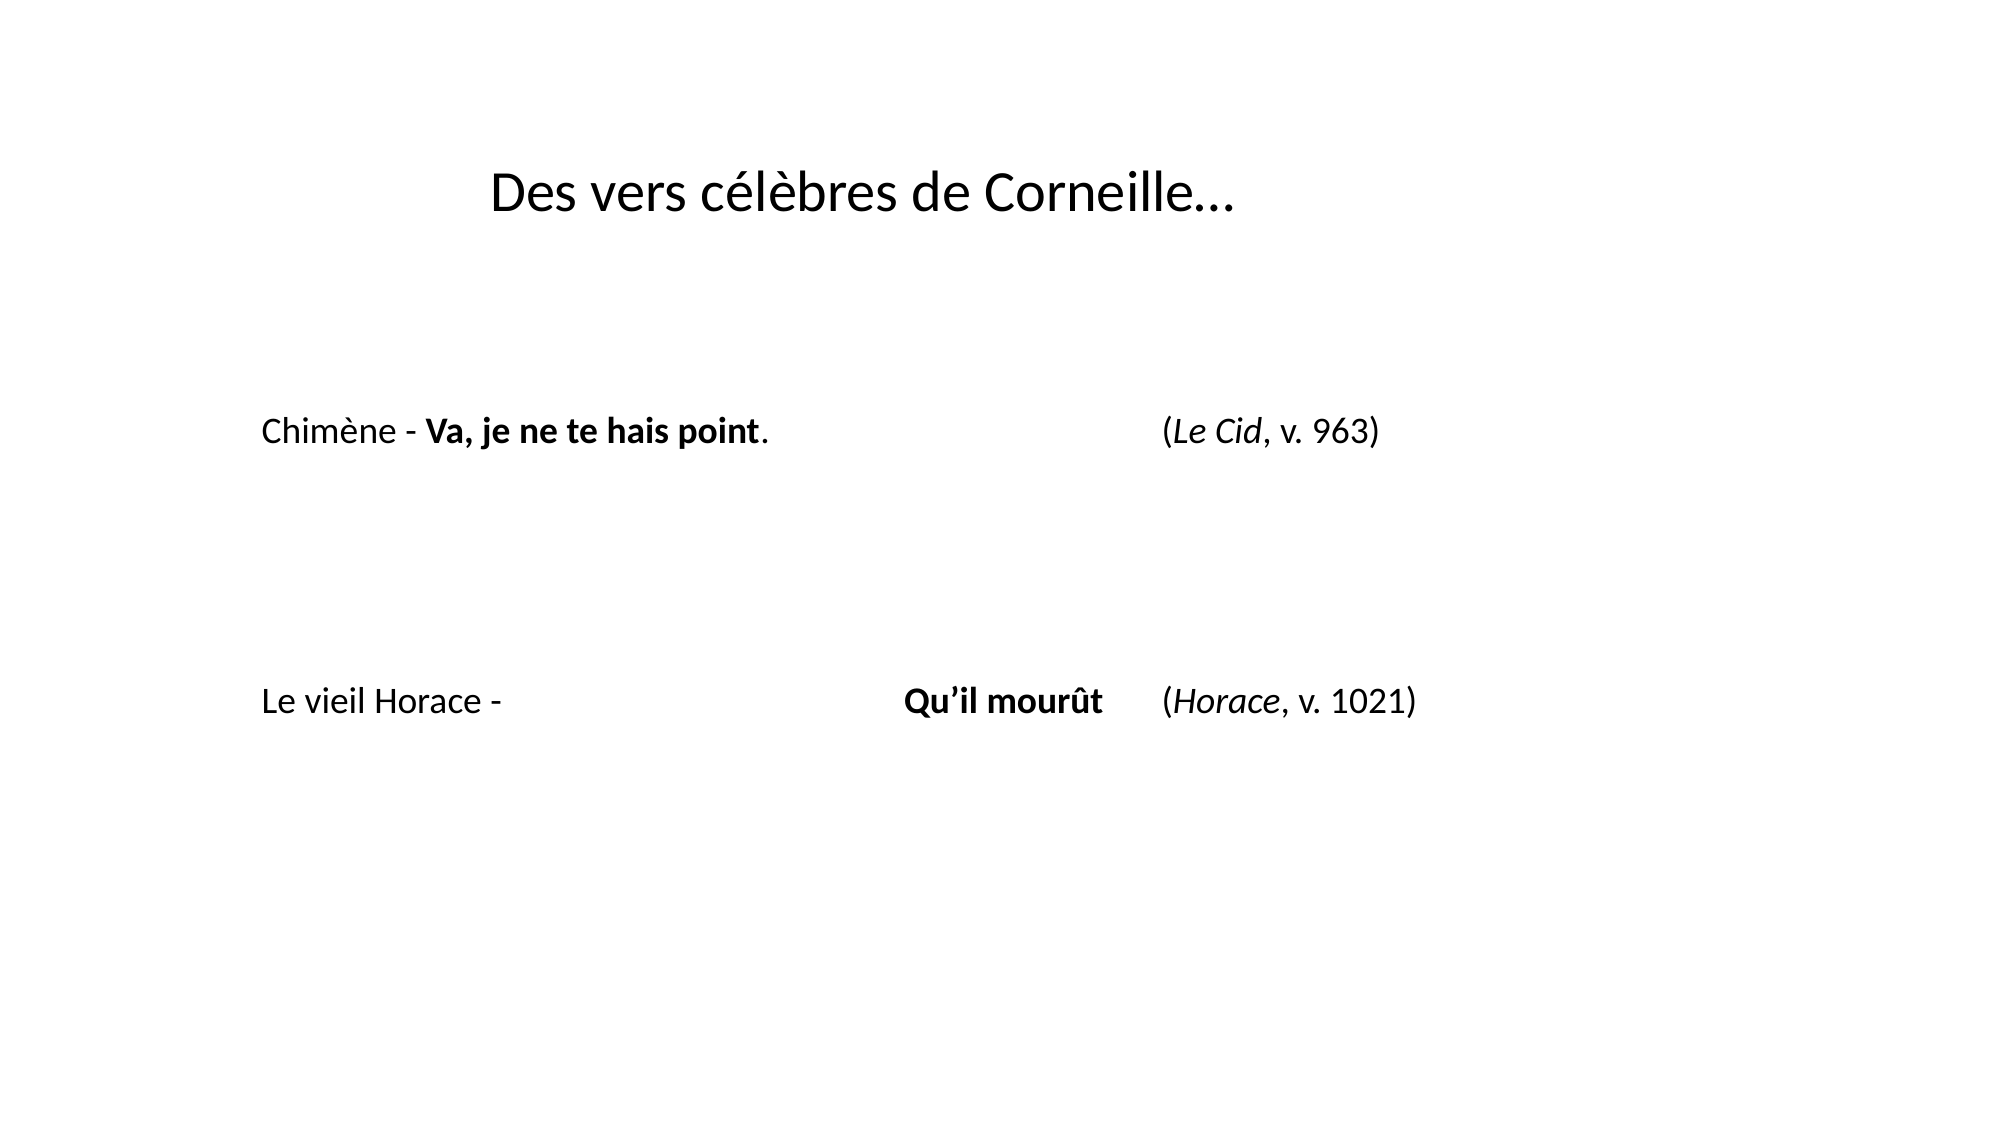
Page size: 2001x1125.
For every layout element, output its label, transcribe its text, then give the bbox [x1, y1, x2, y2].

text_box Des vers célèbres de Corneille… [475, 145, 1251, 231]
text_box Chimène - Va, je ne te hais point. (Le Cid, v. 963) Le vieil Horace - Qu’il mourût (Horace, v. 1021) [246, 398, 1458, 729]
